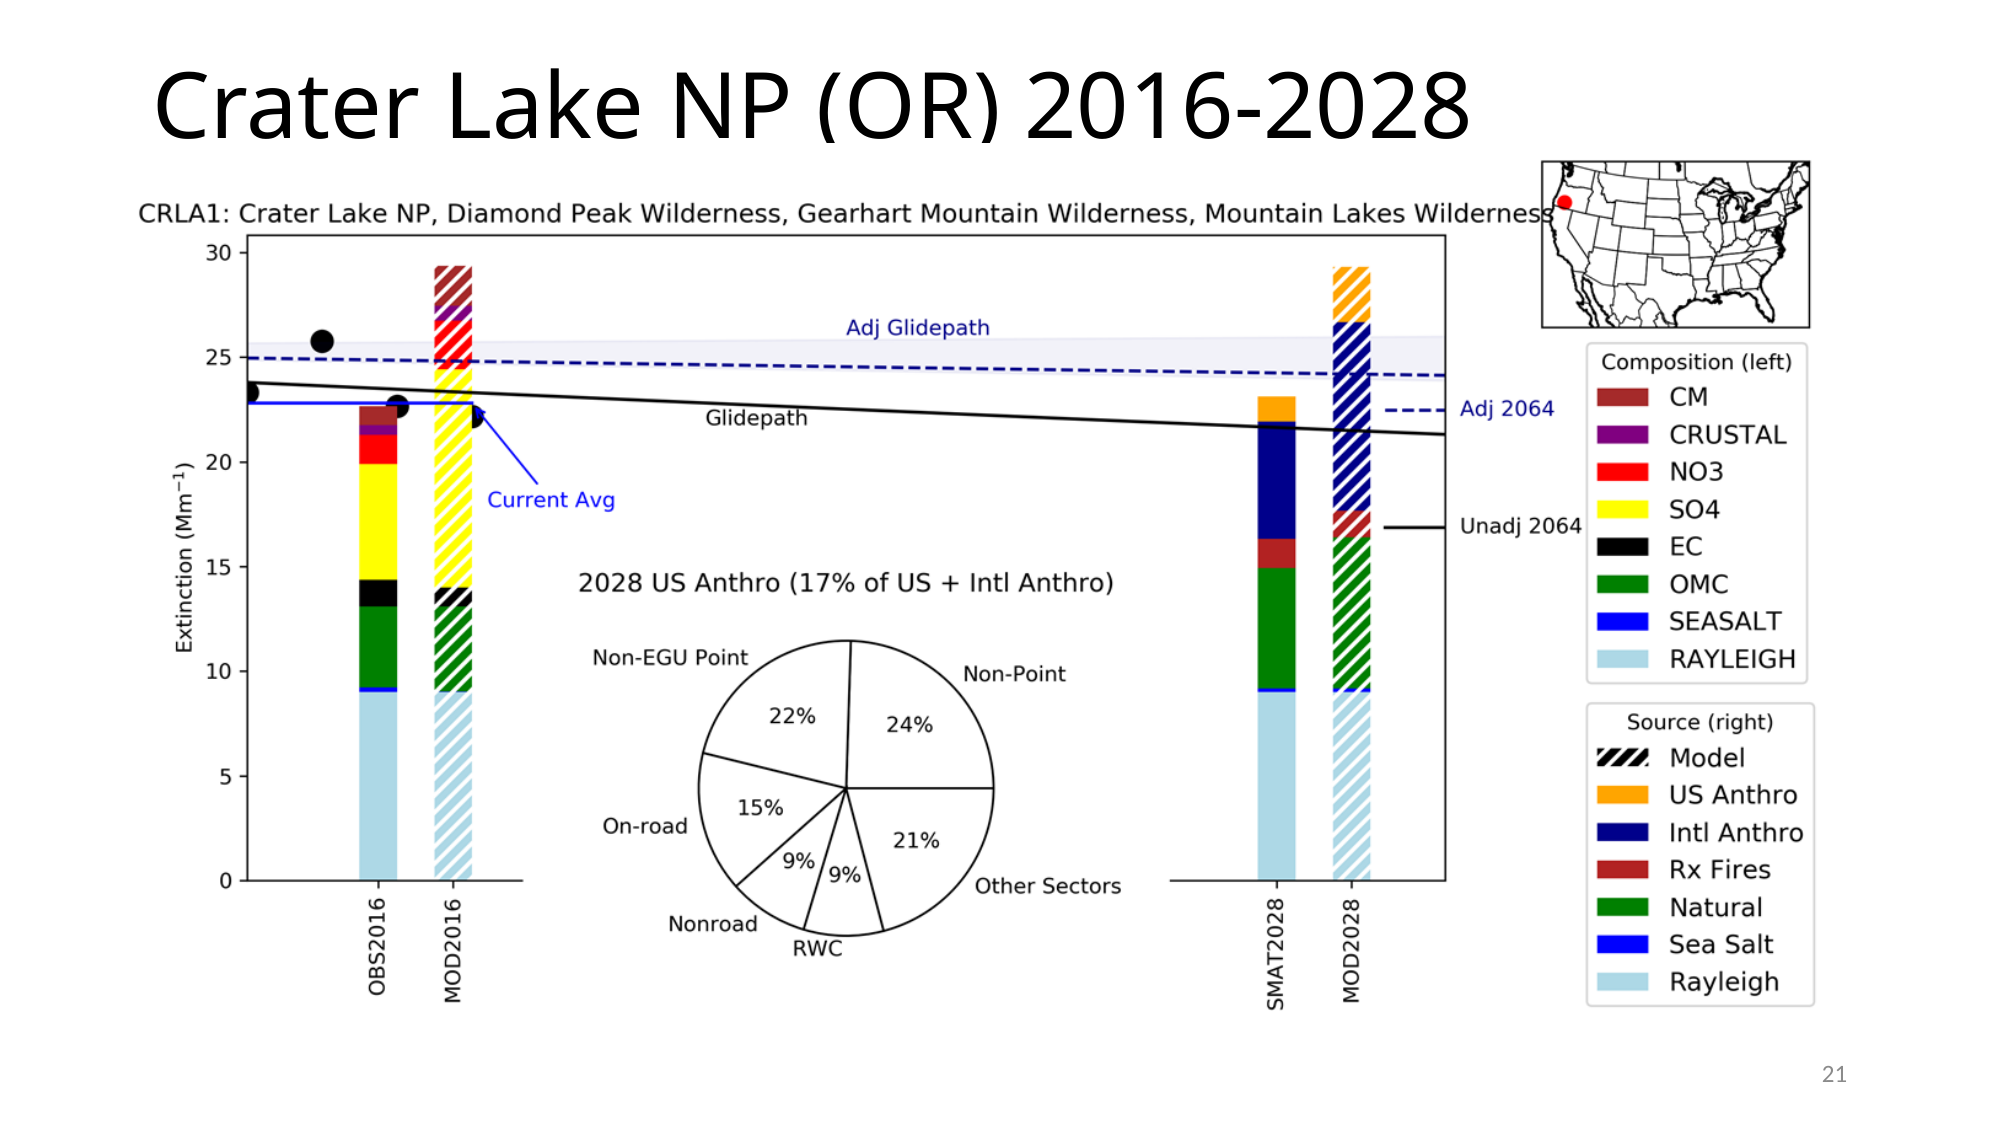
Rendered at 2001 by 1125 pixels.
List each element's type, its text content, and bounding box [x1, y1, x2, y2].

title Crater Lake NP (OR) 2016-2028 [137, 0, 1863, 143]
slide_number 21 [1412, 1065, 1863, 1103]
picture [62, 143, 1906, 1065]
